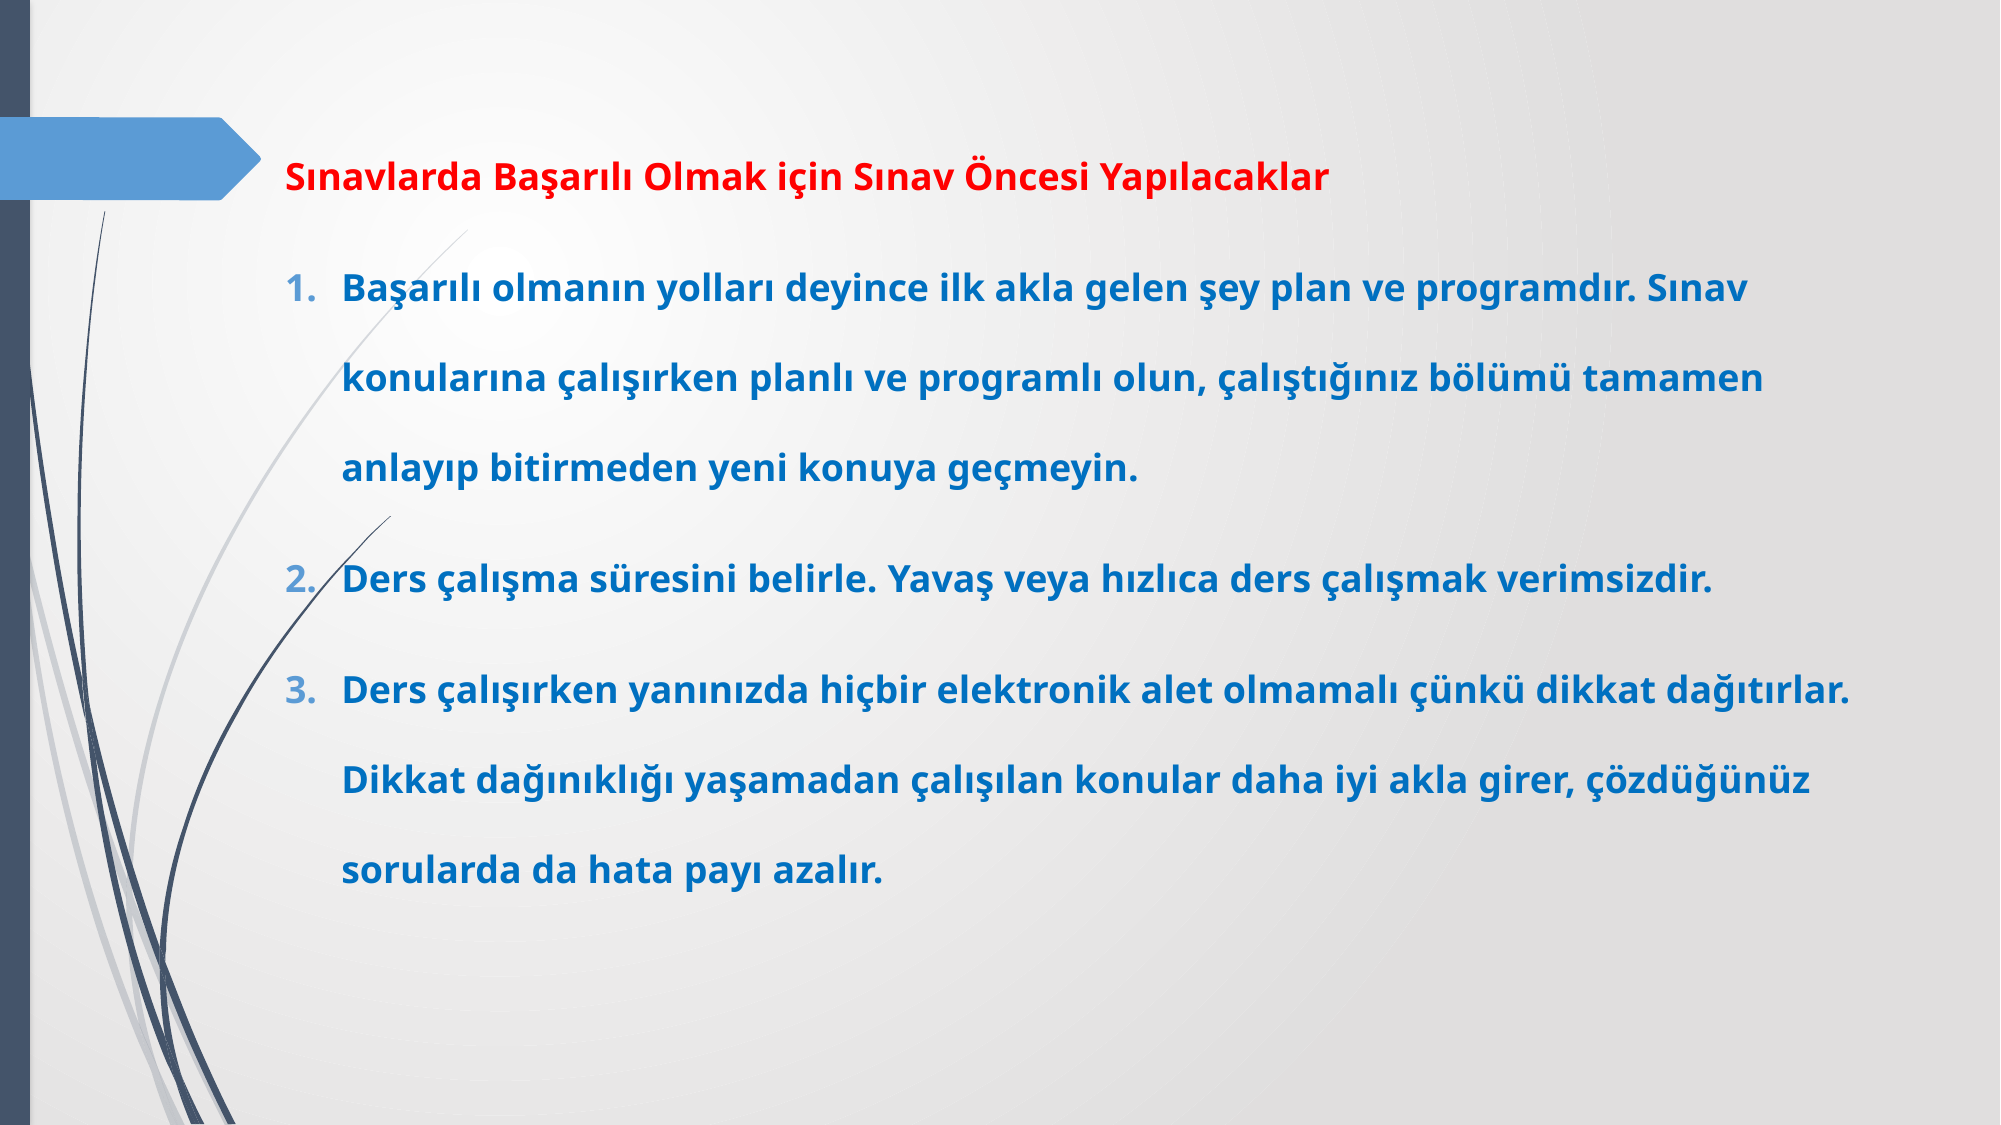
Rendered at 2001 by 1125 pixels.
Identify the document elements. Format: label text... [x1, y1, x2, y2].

list Sınavlarda Başarılı Olmak için Sınav Öncesi Yapılacaklar Başarılı olmanın yolları deyince ilk akla gelen şey plan ve programdır. Sınav konularına çalışırken planlı ve programlı olun, çalıştığınız bölümü tamamen anlayıp bitirmeden yeni konuya geçmeyin. Ders çalışma süresini belirle. Yavaş veya hızlıca ders çalışmak verimsizdir. Ders çalışırken yanınızda hiçbir elektronik alet olmamalı çünkü dikkat dağıtırlar. Dikkat dağınıklığı yaşamadan çalışılan konular daha iyi akla girer, çözdüğünüz sorularda da hata payı azalır. [270, 100, 1888, 970]
